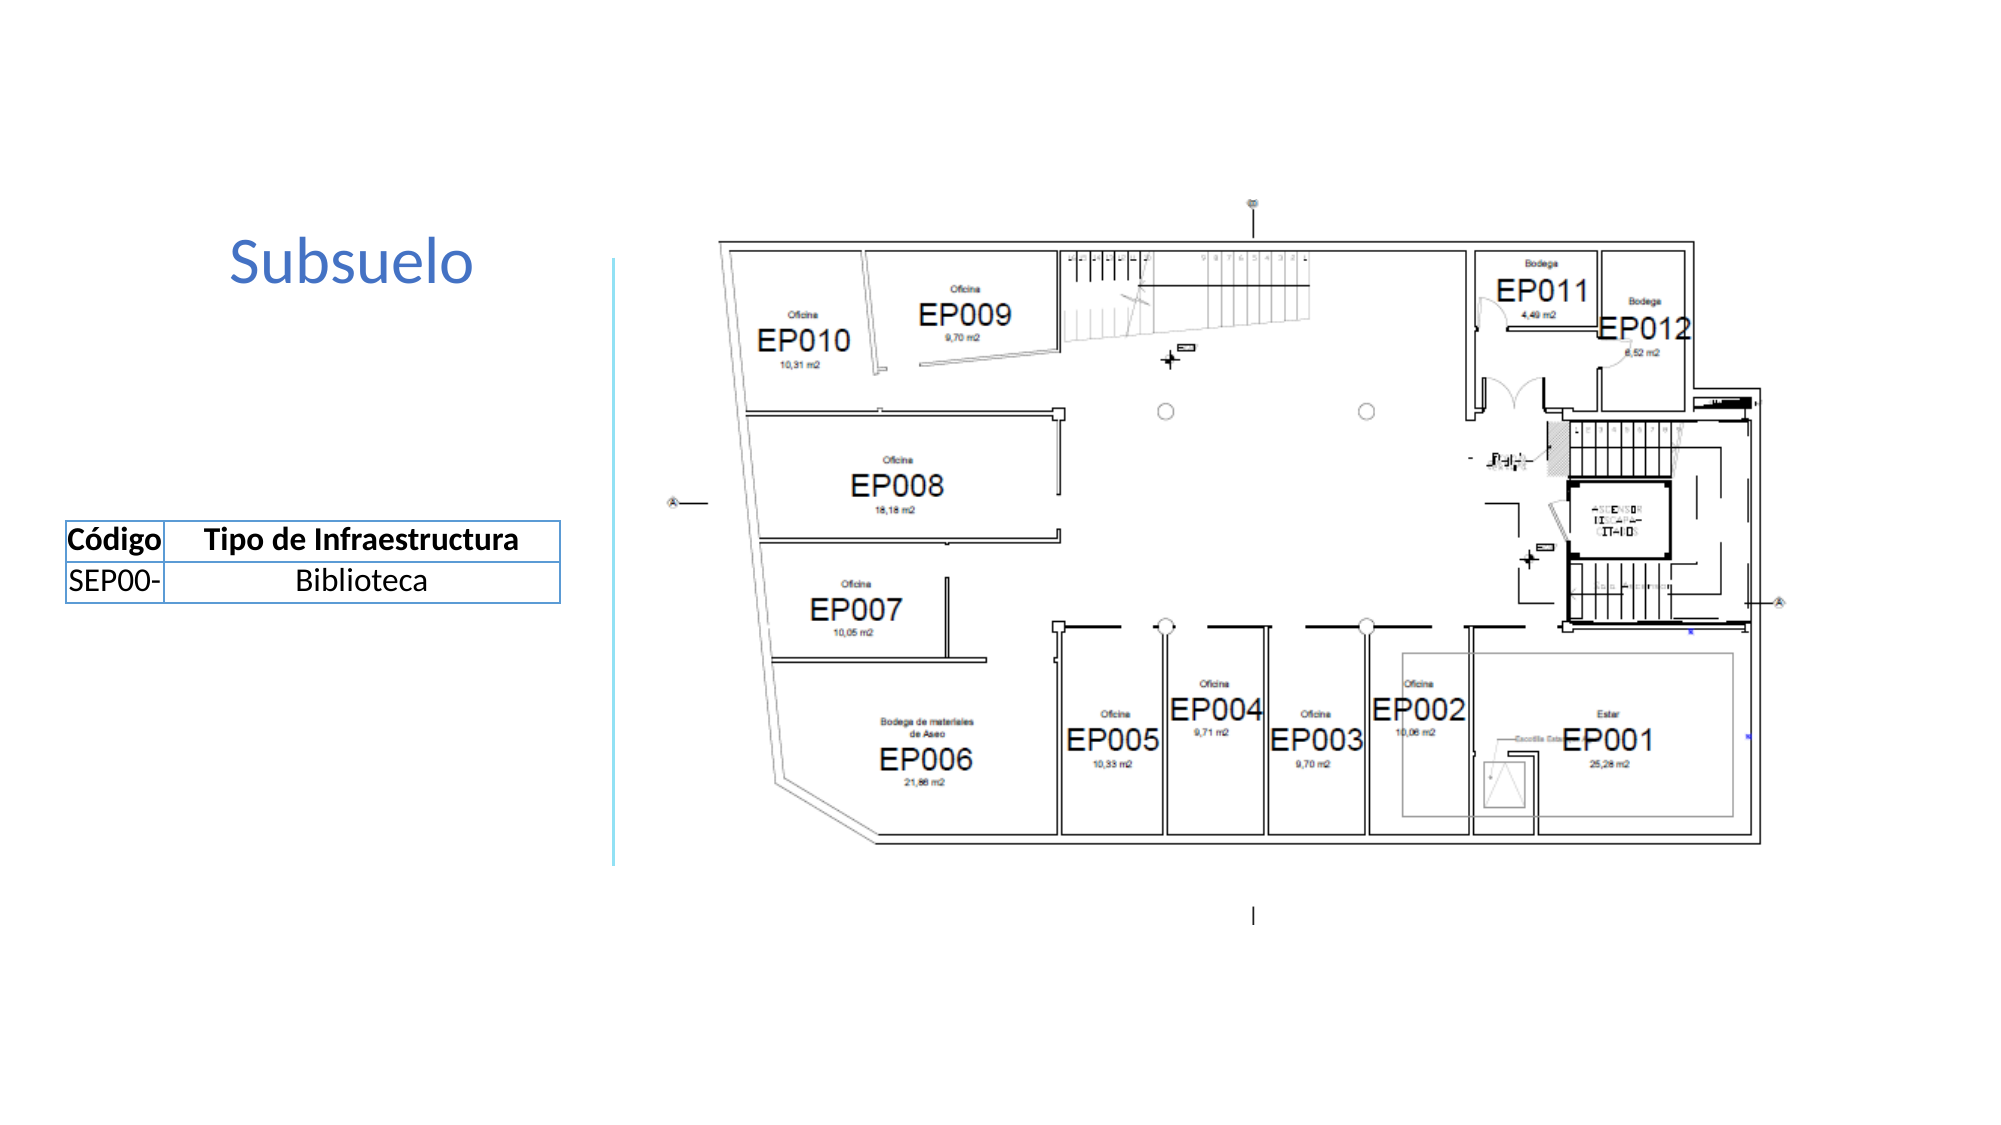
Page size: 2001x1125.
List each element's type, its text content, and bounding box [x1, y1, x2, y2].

text_box Subsuelo [214, 209, 587, 305]
table_cell SEP00- [67, 563, 163, 602]
table_header Código [67, 522, 163, 561]
picture [666, 199, 1817, 925]
table_header Tipo de Infraestructura [165, 522, 559, 561]
table_cell Biblioteca [165, 563, 559, 602]
